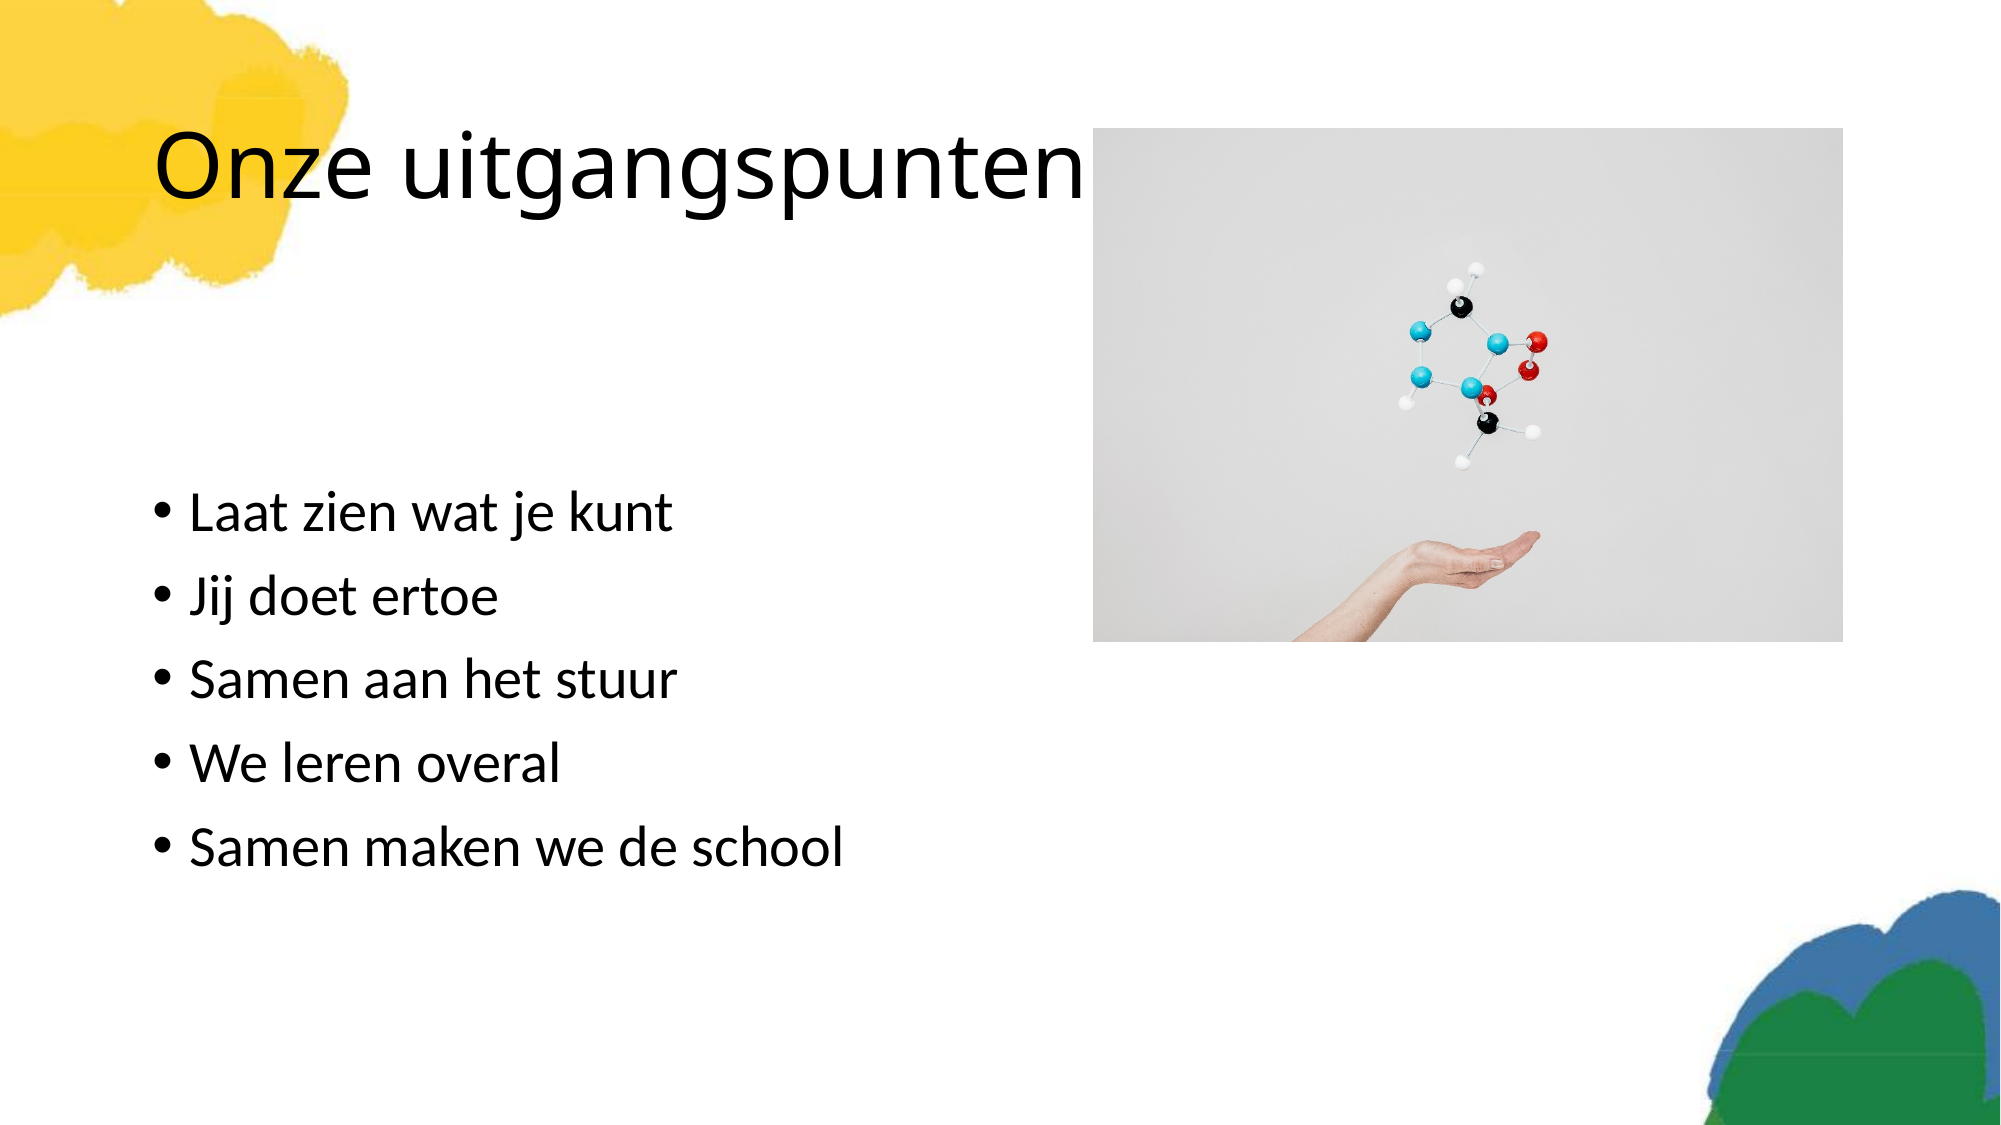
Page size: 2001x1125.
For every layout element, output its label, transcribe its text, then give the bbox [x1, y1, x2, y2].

title Onze uitgangspunten [137, 59, 1863, 278]
picture [0, 0, 2001, 1125]
list Laat zien wat je kunt Jij doet ertoe Samen aan het stuur We leren overal Samen maken we de school [137, 299, 1863, 1014]
